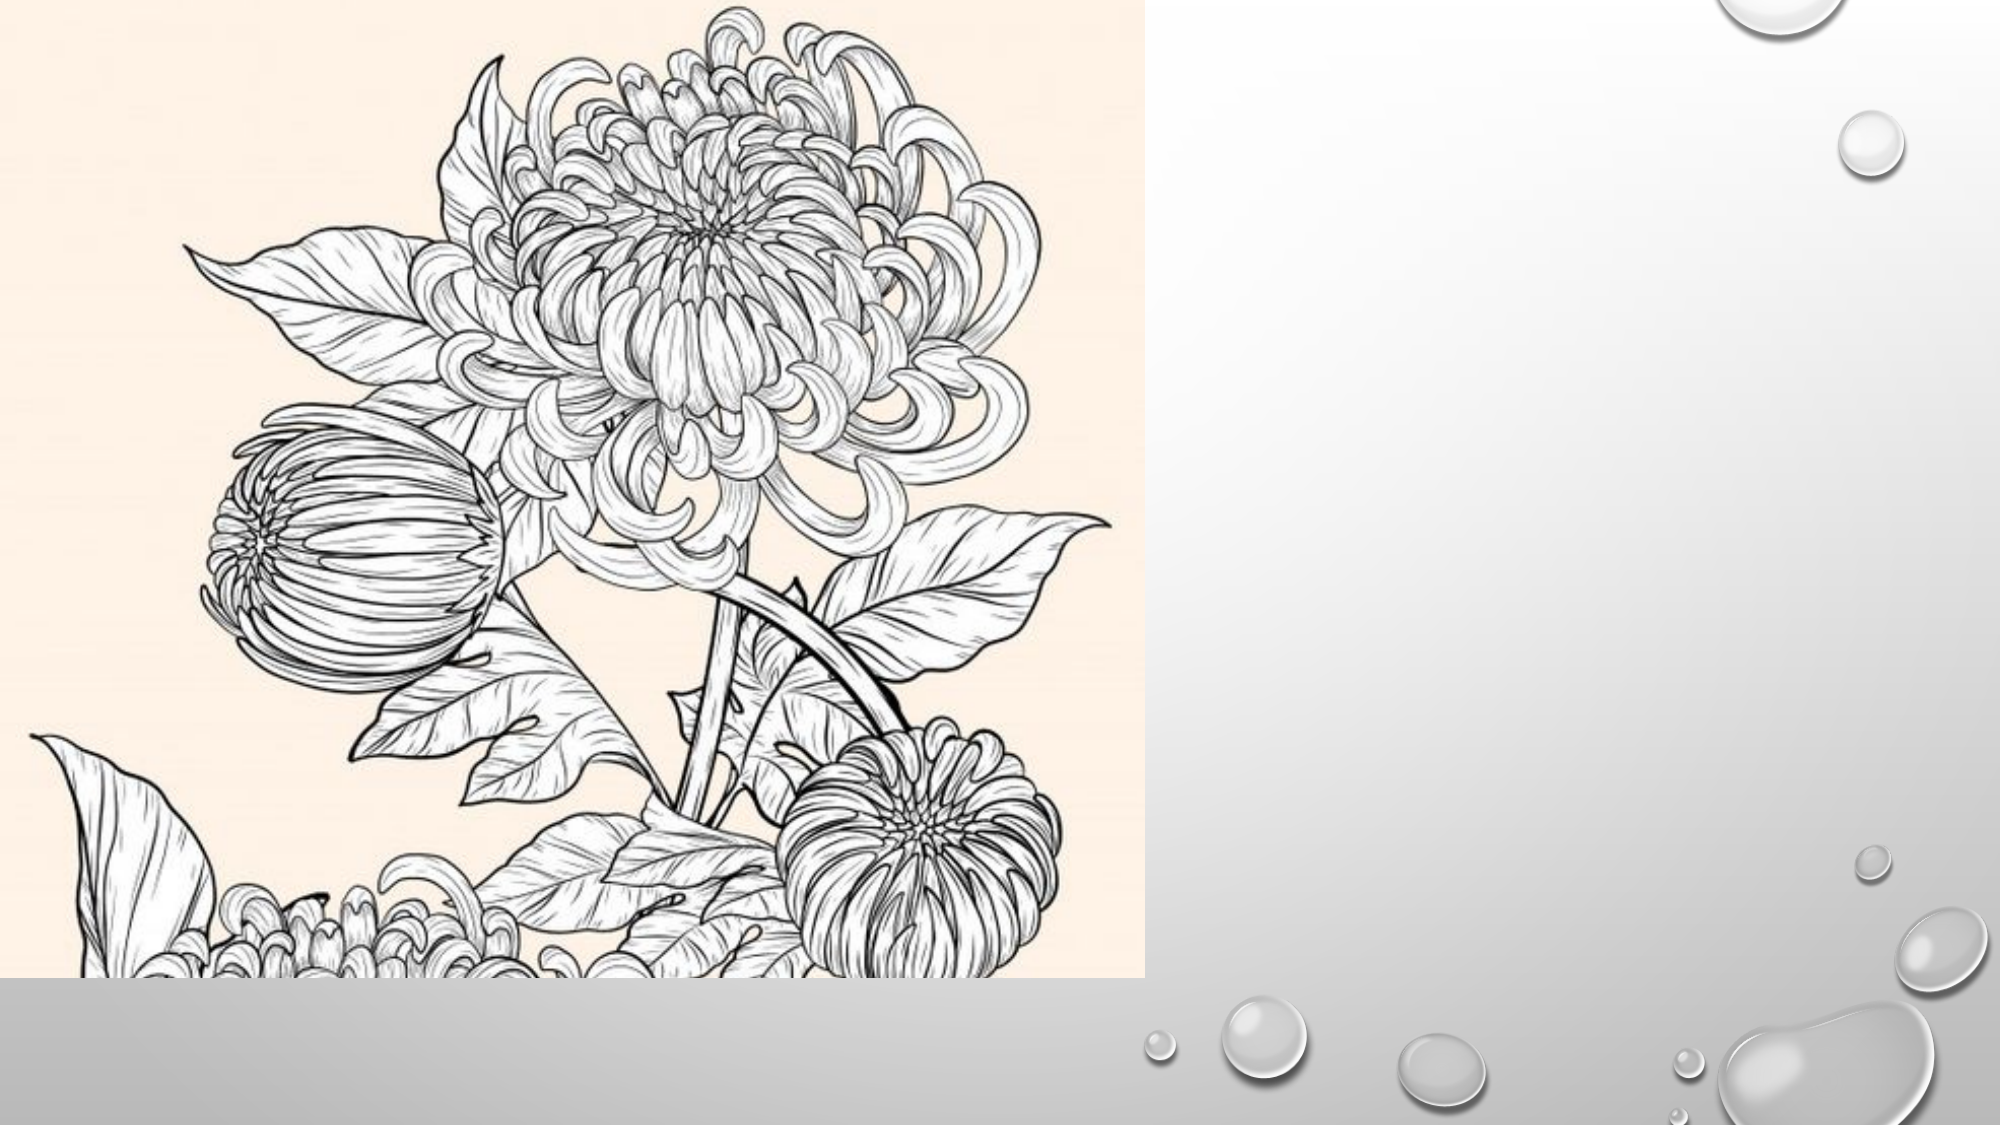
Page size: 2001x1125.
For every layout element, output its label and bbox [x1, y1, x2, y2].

list [0, 0, 1304, 978]
picture [0, 0, 2000, 1125]
